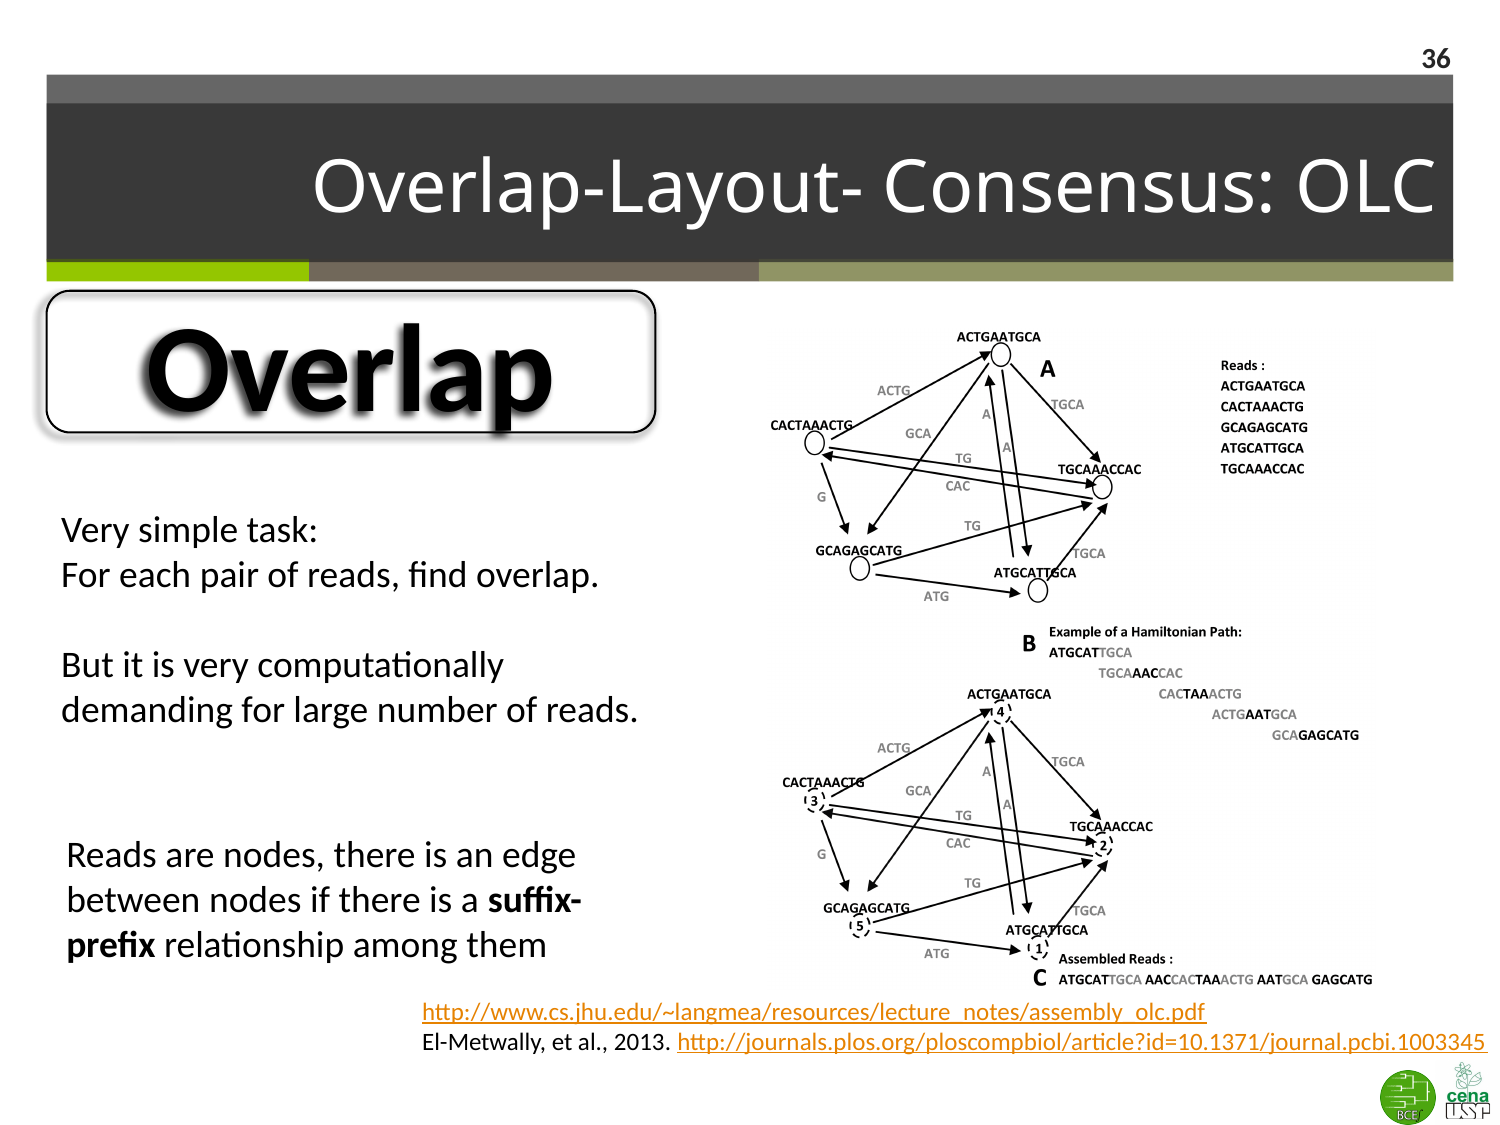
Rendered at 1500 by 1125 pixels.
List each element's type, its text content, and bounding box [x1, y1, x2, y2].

text_box Overlap [45, 289, 657, 434]
picture [766, 327, 1377, 991]
picture [1380, 1093, 1500, 1125]
text_box http://www.cs.jhu.edu/~langmea/resources/lecture_notes/assembly_olc.pdf El-Metwally, et al., 2013. http://journals.plos.org/ploscompbiol/article?id=10.1371/journal.pcbi.1003345 [407, 987, 1500, 1093]
title Overlap-Layout- Consensus: OLC [46, 103, 1454, 263]
slide_number 36 [1362, 27, 1466, 87]
text_box Reads are nodes, there is an edge between nodes if there is a suffix-prefix relationship among them [51, 822, 656, 972]
text_box Very simple task: For each pair of reads, find overlap. But it is very computationally demanding for large number of reads. [46, 497, 656, 738]
